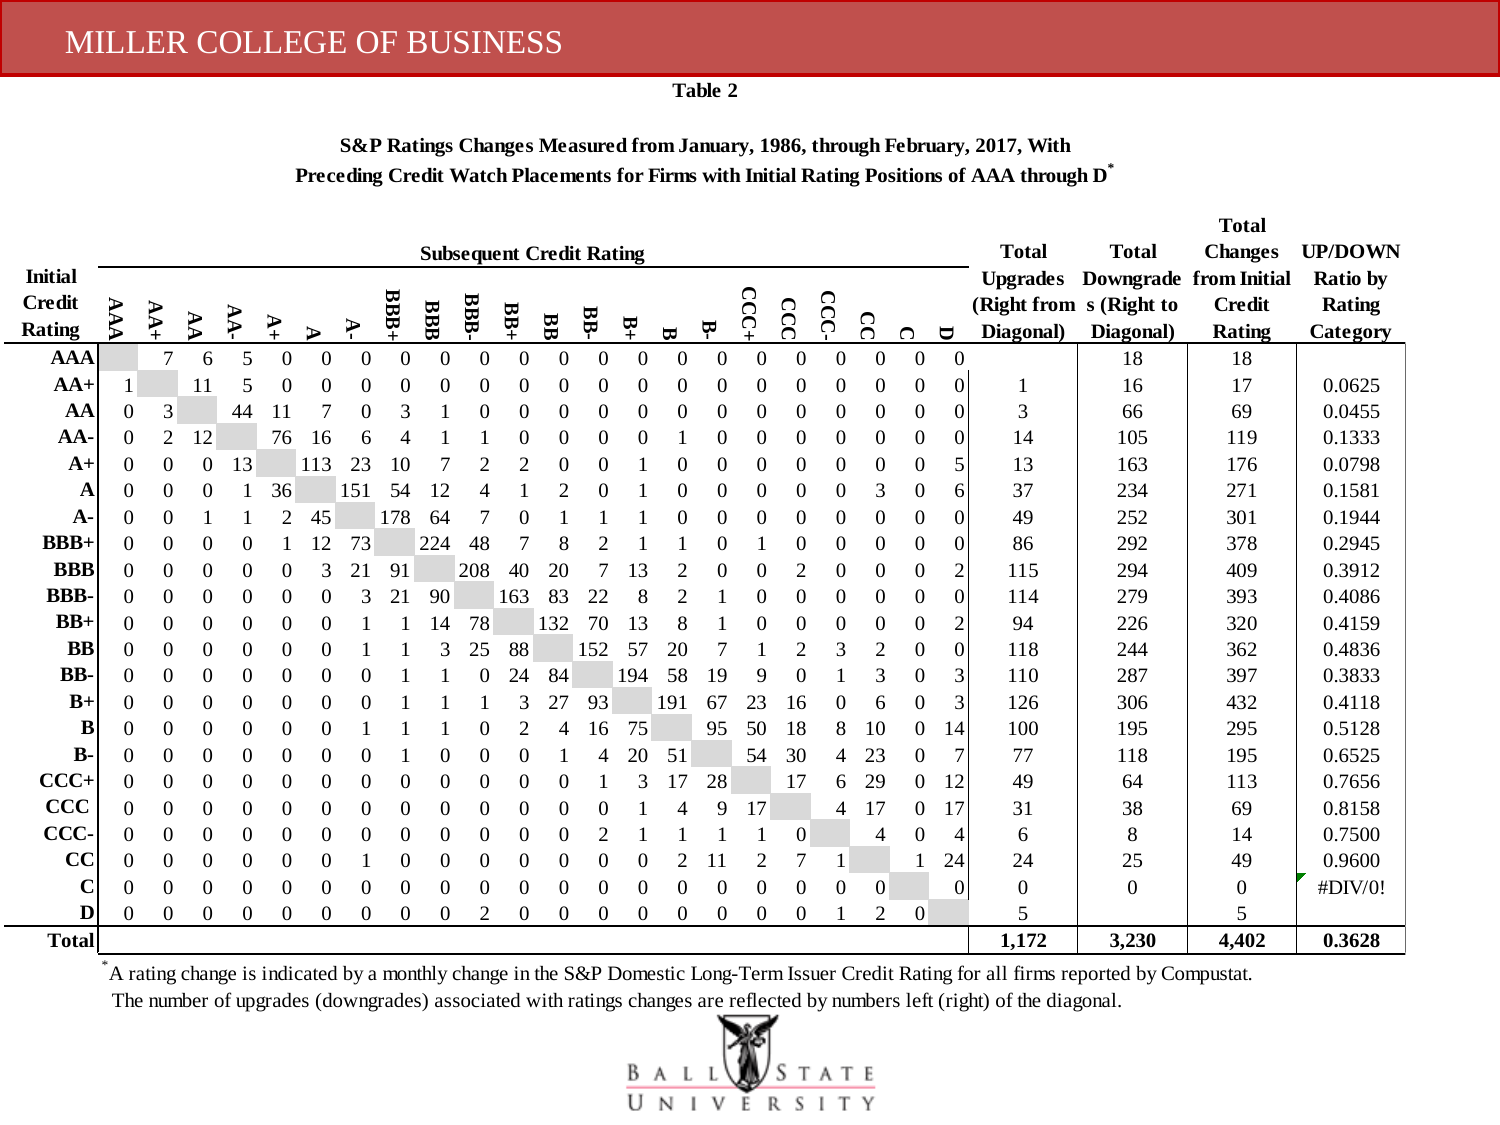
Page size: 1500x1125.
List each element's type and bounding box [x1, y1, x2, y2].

text_box [3, 74, 1407, 1013]
picture [614, 1013, 888, 1114]
